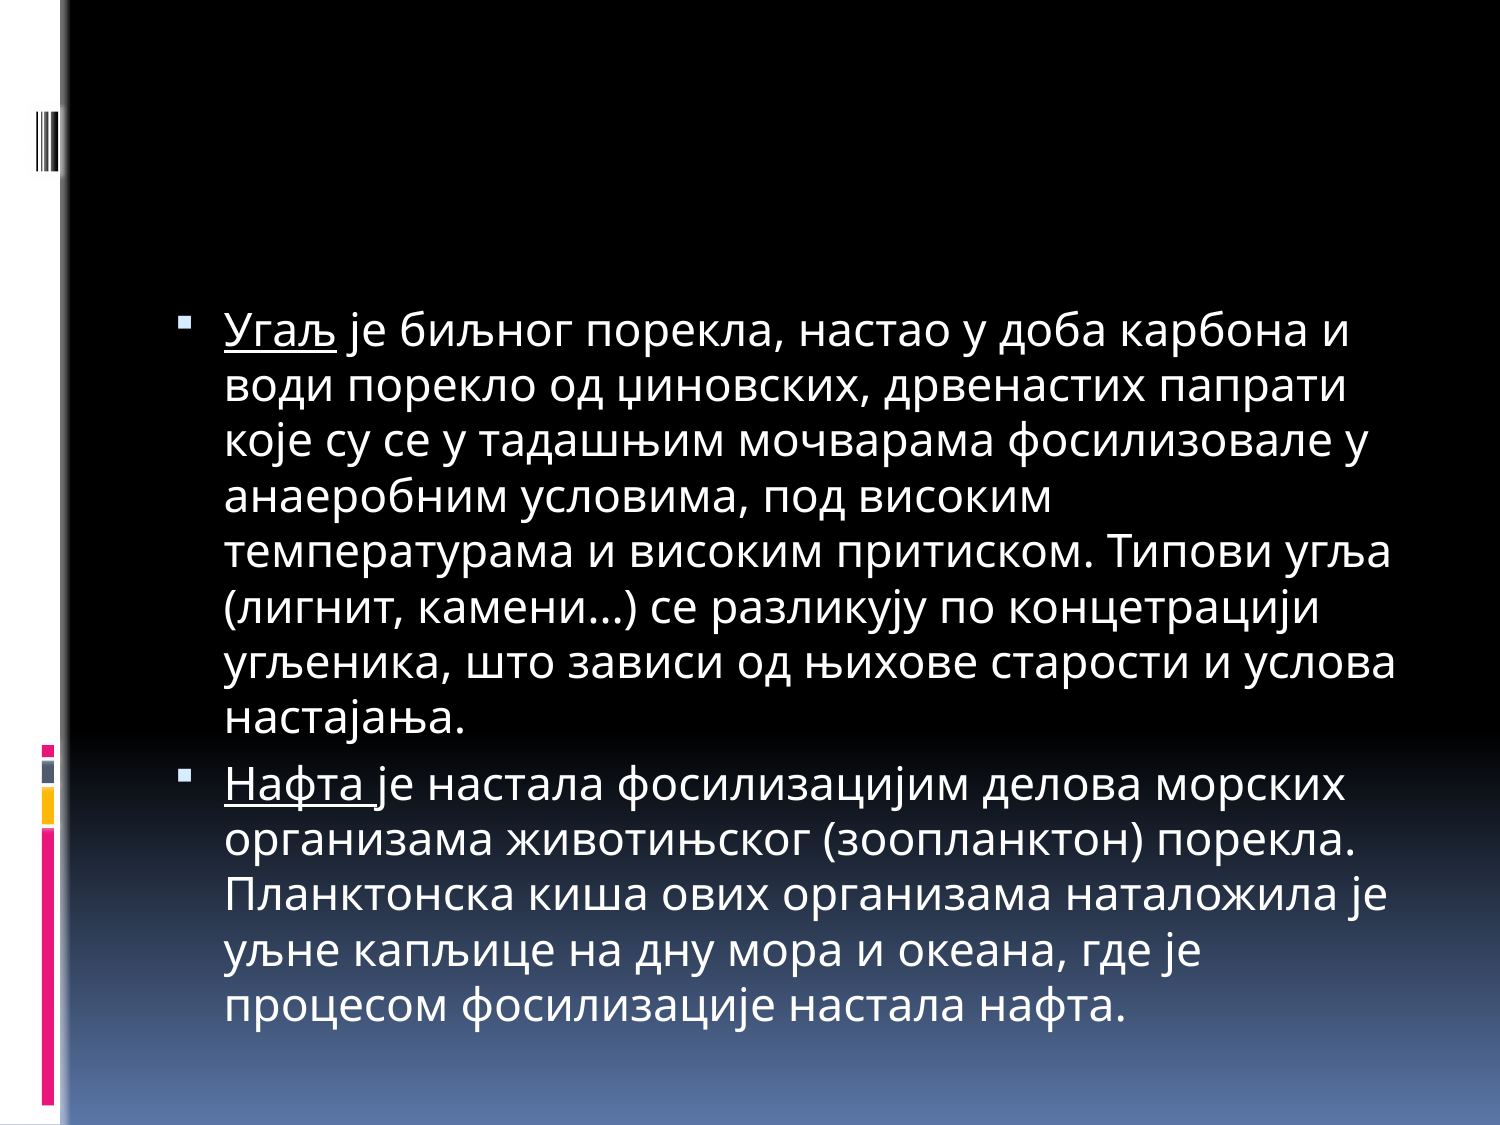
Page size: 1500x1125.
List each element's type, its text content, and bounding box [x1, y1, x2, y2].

list Угаљ је биљног порекла, настао у доба карбона и води порекло од џиновских, дрвенастих папрати које су се у тадашњим мочварама фосилизовале у анаеробним условима, под високим температурама и високим притиском. Типови угља (лигнит, камени…) се разликују по концетрацији угљеника, што зависи од њихове старости и услова настајања. Нафта је настала фосилизацијим делова морских организама животињског (зоопланктон) порекла. Планктонска киша ових организама наталожила је уљне капљице на дну мора и океана, где је процесом фосилизације настала нафта. [150, 292, 1425, 1043]
